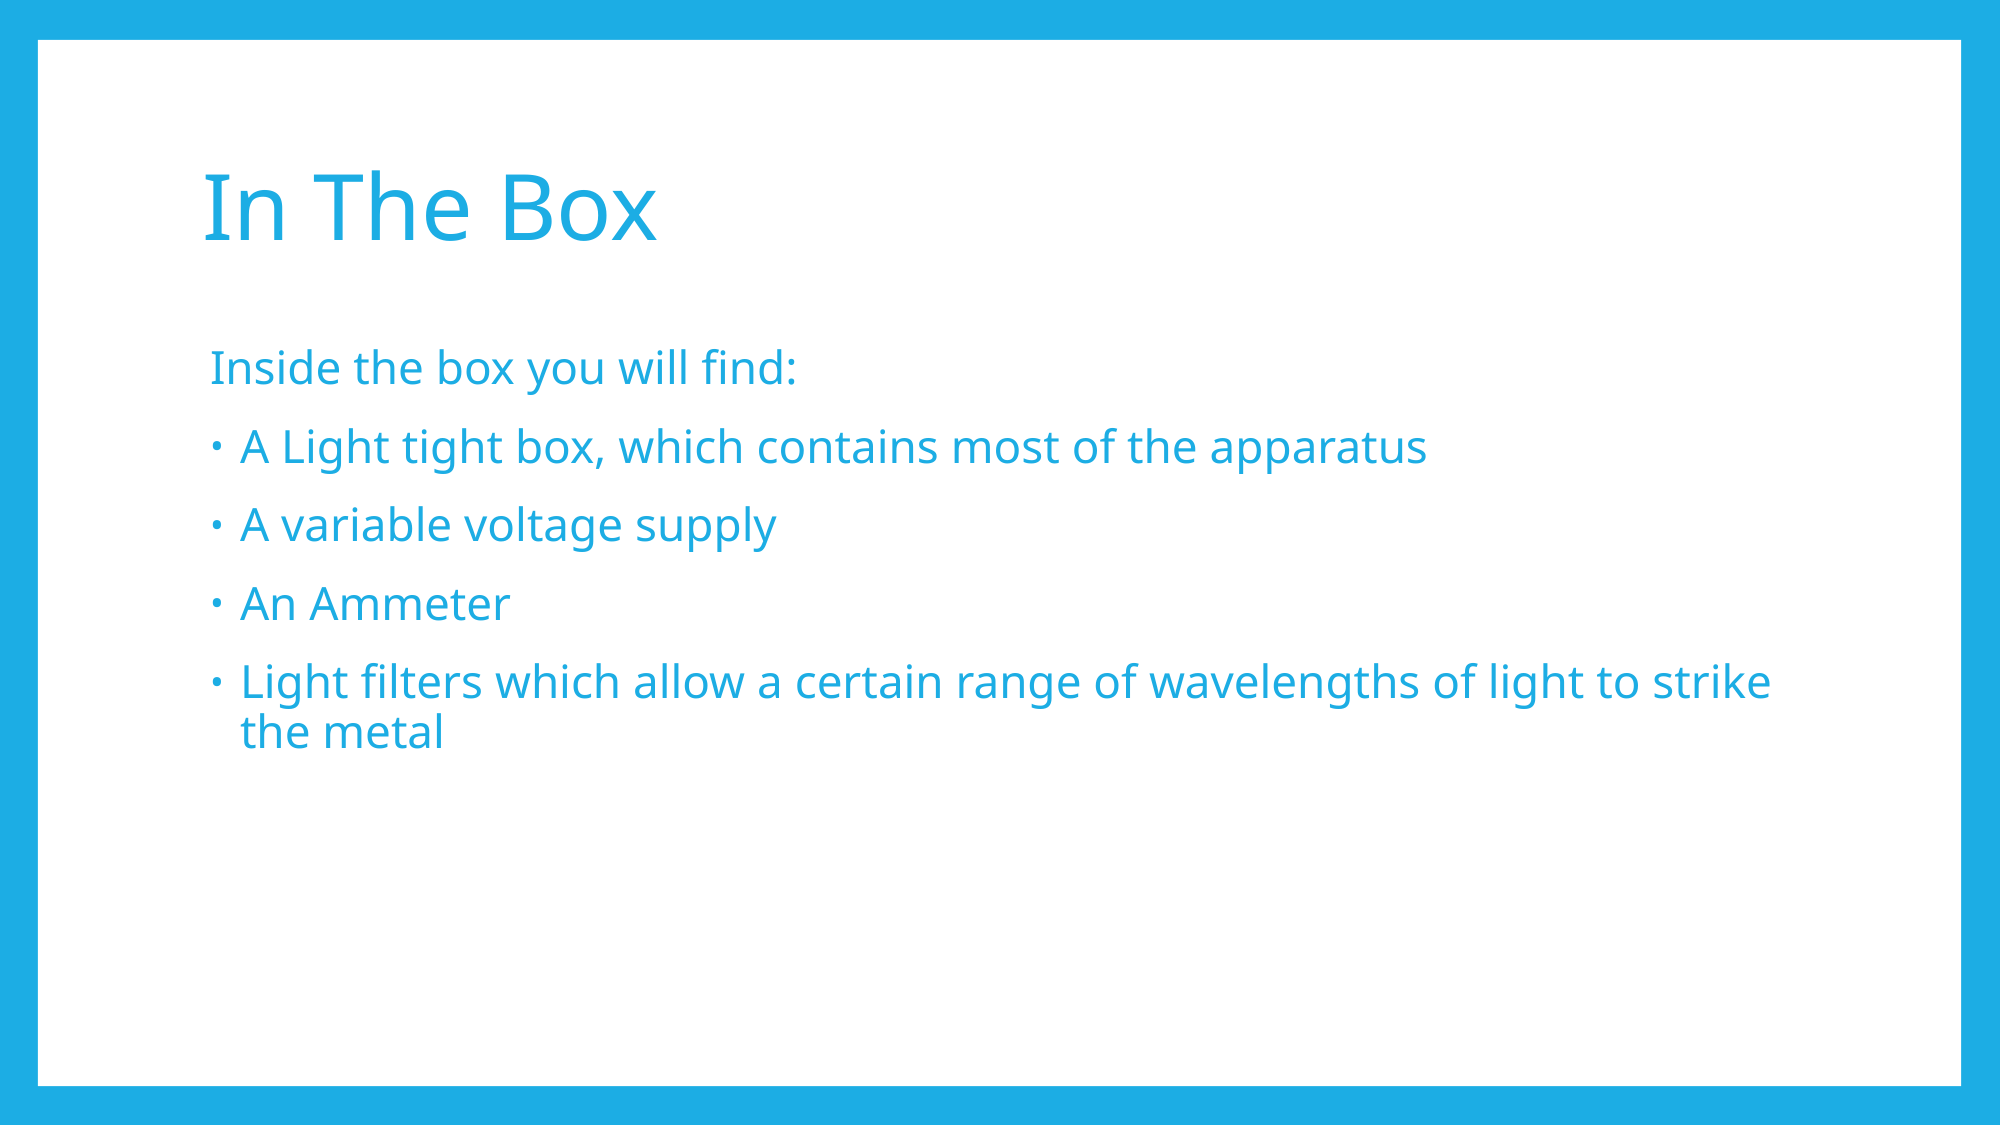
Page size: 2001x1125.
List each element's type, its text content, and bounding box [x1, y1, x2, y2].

title In The Box [187, 99, 1808, 323]
list Inside the box you will find: A Light tight box, which contains most of the apparatus A variable voltage supply An Ammeter Light filters which allow a certain range of wavelengths of light to strike the metal [187, 337, 1808, 1000]
